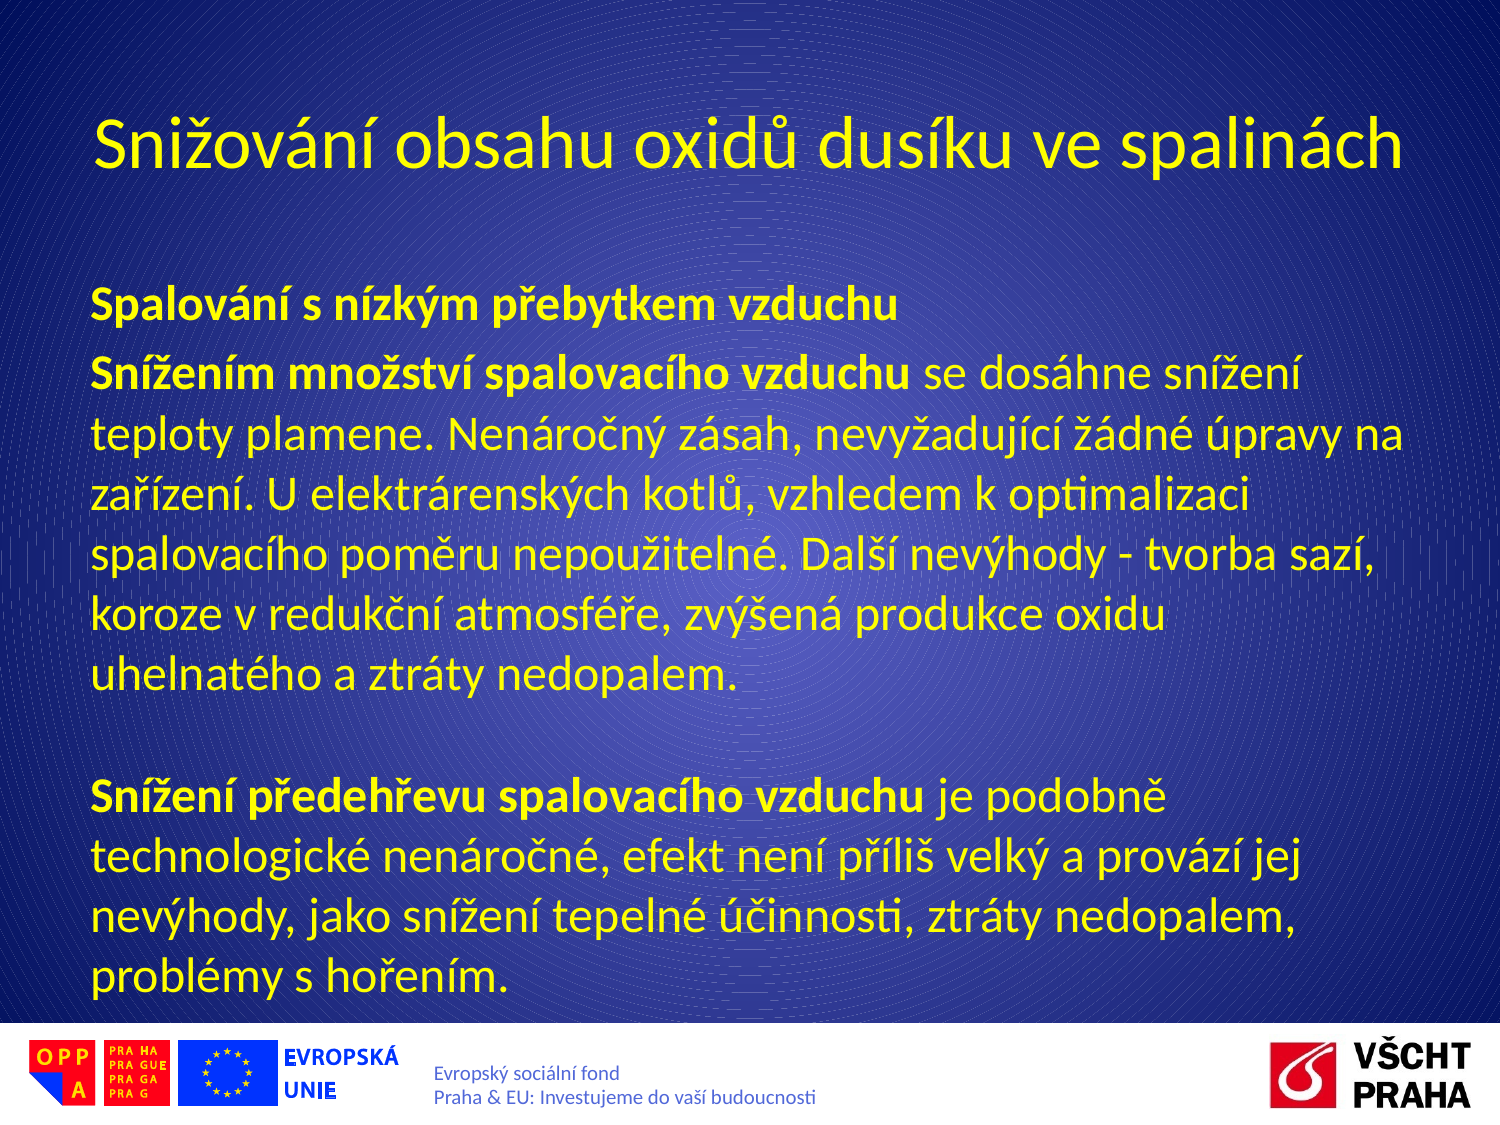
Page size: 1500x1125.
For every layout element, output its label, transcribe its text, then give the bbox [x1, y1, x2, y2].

list Spalování s nízkým přebytkem vzduchu Snížením množství spalovacího vzduchu se dosáhne snížení teploty plamene. Nenáročný zásah, nevyžadující žádné úpravy na zařízení. U elektrárenských kotlů, vzhledem k optimalizaci spalovacího poměru nepoužitelné. Další nevýhody - tvorba sazí, koroze v redukční atmosféře, zvýšená produkce oxidu uhelnatého a ztráty nedopalem. Snížení předehřevu spalovacího vzduchu je podobně technologické nenáročné, efekt není příliš velký a provází jej nevýhody, jako snížení tepelné účinnosti, ztráty nedopalem, problémy s hořením. Nestechiometrické spalování představuje dávkování spalovacího vzduchu ve dvou úrovních. V první fázi proběhne spalování za nedostatku vzduchu a tudíž při nízké teplotě, v druhé fázi se zbytek paliva a zplodiny nedokonalého spalování spálí v relativním přebytku vzduchu. Recirkulace spalin je posledním ze zásahů do spalovacího procesu na stávajících zařízeních. Spočívá v odběru části spalin za ekonomizérem a jejich zavedení zpět do topeniště, kde se tak dosáhne jednak snížení obsahu kyslíku, jednak snížení teploty. Jako nejúčinnější se osvědčilo míchání spalin do spalovacího vzduchu. Tento postup sice snižuje účinnost spalování, avšak z hlediska omezení emise NOx je poměrně účinný a lze takto dosáhnout až 50% snížení. [75, 262, 1425, 1005]
title Snižování obsahu oxidů dusíku ve spalinách [75, 45, 1425, 233]
picture [1269, 1034, 1471, 1109]
